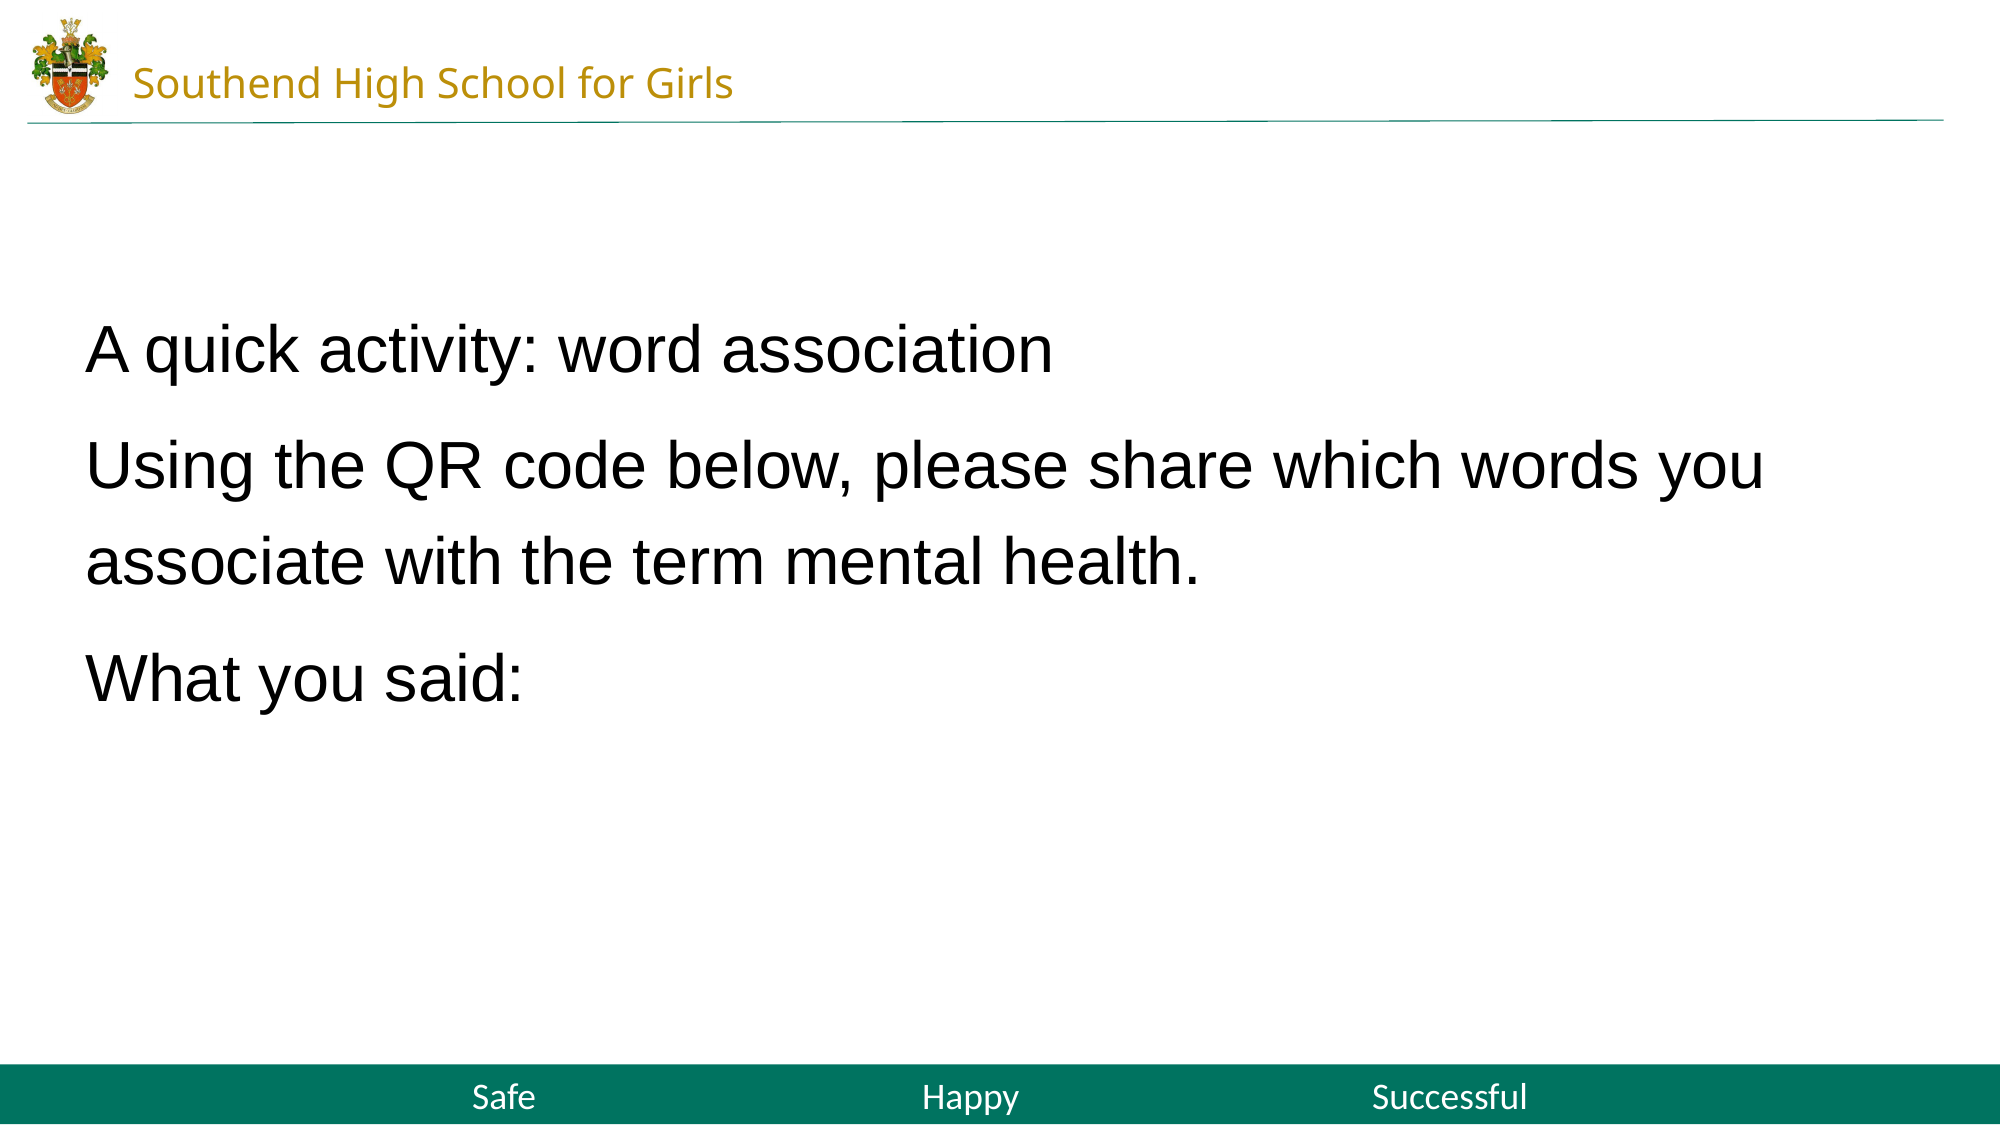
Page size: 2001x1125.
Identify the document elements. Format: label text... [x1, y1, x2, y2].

picture [27, 12, 118, 116]
text_box Safe Happy Successful [0, 1064, 2000, 1125]
list A quick activity: word association Using the QR code below, please share which words you associate with the term mental health. What you said: [70, 282, 1944, 640]
text_box Southend High School for Girls [118, 49, 968, 115]
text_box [27, 120, 1944, 124]
